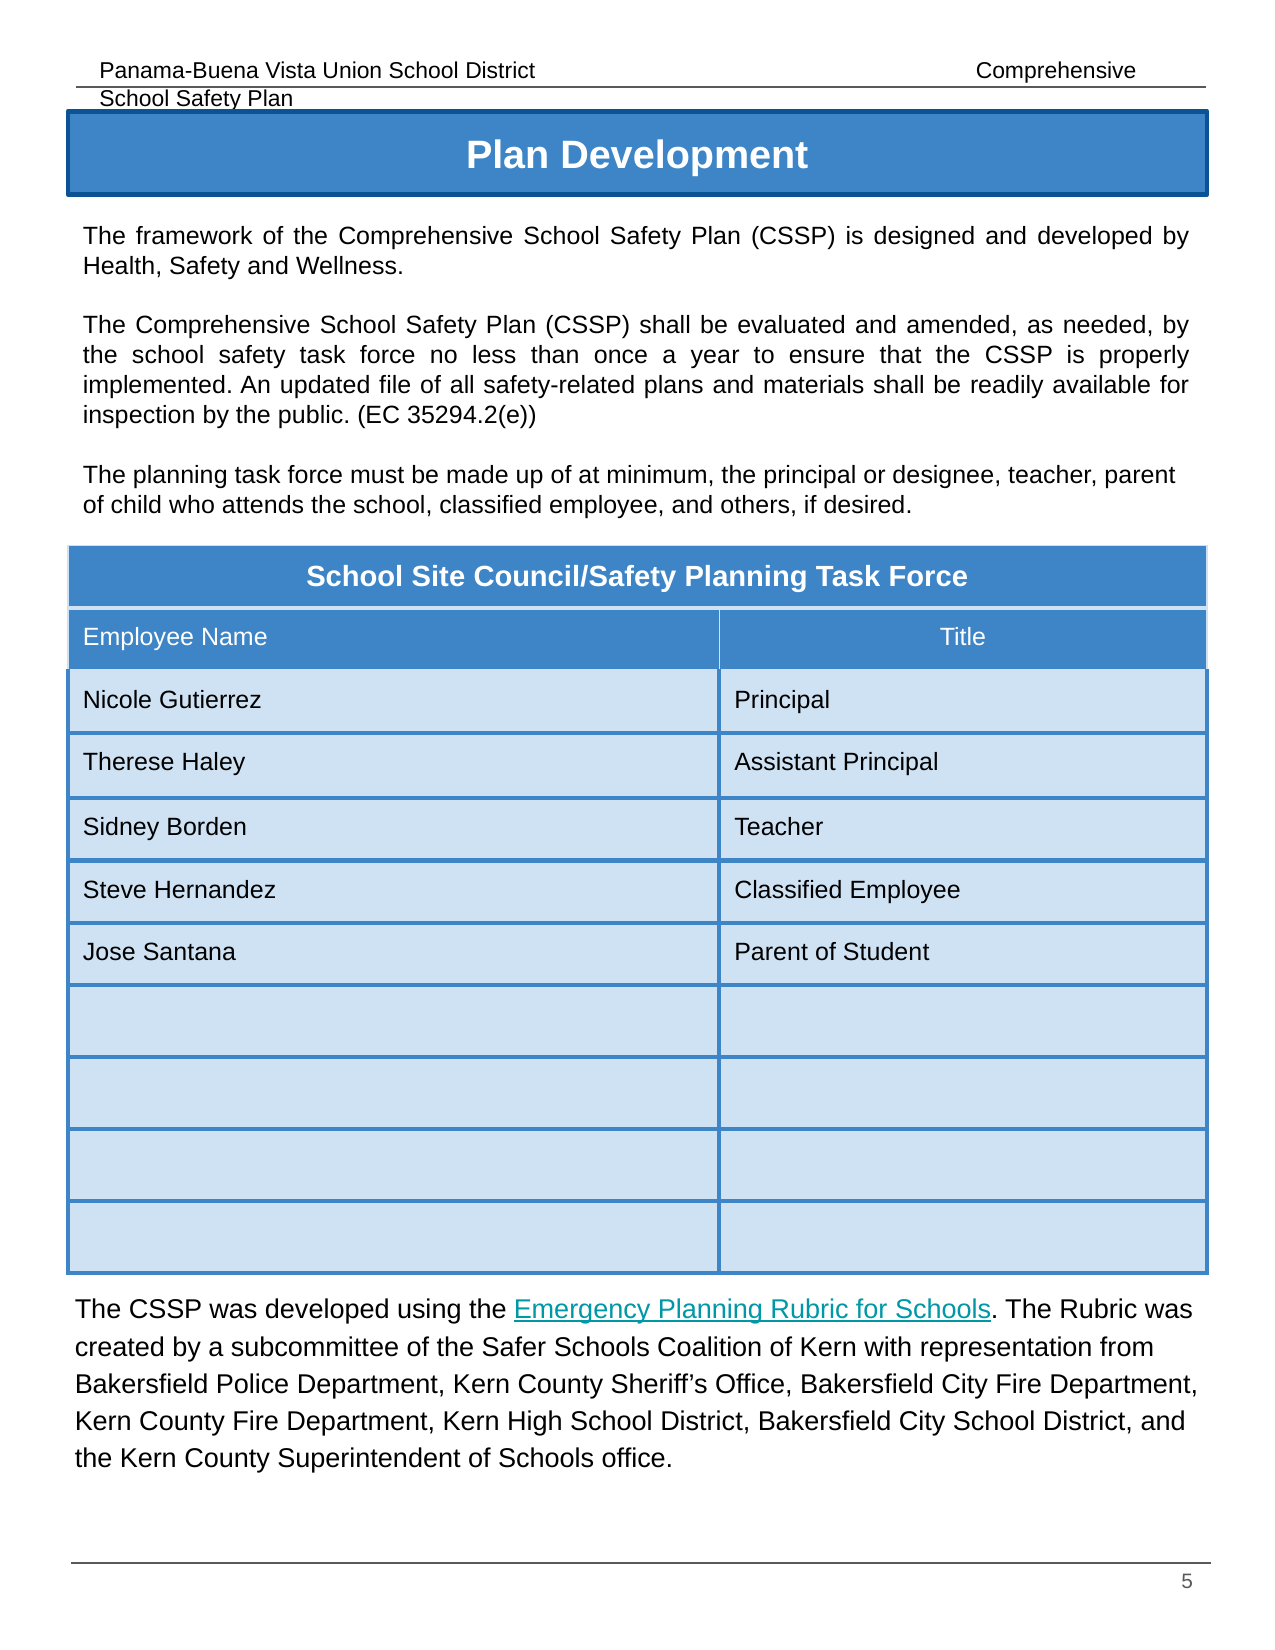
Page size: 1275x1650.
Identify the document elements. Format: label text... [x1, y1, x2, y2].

table_cell Therese Haley [70, 735, 717, 796]
table_cell Jose Santana [70, 925, 717, 983]
table_cell Sidney Borden [70, 800, 717, 858]
table_cell [721, 1059, 1205, 1127]
text_box The framework of the Comprehensive School Safety Plan (CSSP) is designed and developed by Health, Safety and Wellness. The Comprehensive School Safety Plan (CSSP) shall be evaluated and amended, as needed, by the school safety task force no less than once a year to ensure that the CSSP is properly implemented. An updated file of all safety-related plans and materials shall be readily available for inspection by the public. (EC 35294.2(e)) The planning task force must be made up of at minimum, the principal or designee, teacher, parent of child who attends the school, classified employee, and others, if desired. [67, 204, 1207, 409]
table_cell [70, 1203, 717, 1271]
title Plan Development [67, 111, 1207, 195]
table_cell Parent of Student [721, 925, 1205, 983]
table_cell Steve Hernandez [70, 863, 717, 921]
table_header School Site Council/Safety Planning Task Force [69, 546, 1206, 606]
table_cell Classified Employee [721, 863, 1205, 921]
table_cell [721, 1203, 1205, 1271]
table_cell [70, 1131, 717, 1199]
table_cell Principal [721, 673, 1205, 731]
table_cell [721, 987, 1205, 1055]
table_cell Teacher [721, 800, 1205, 858]
text_box The CSSP was developed using the Emergency Planning Rubric for Schools. The Rubric was created by a subcommittee of the Safer Schools Coalition of Kern with representation from Bakersfield Police Department, Kern County Sheriff’s Office, Bakersfield City Fire Department, Kern County Fire Department, Kern High School District, Bakersfield City School District, and the Kern County Superintendent of Schools office. [59, 1271, 1216, 1489]
table_cell Title [720, 610, 1206, 669]
table_cell [721, 1131, 1205, 1199]
table_cell Assistant Principal [721, 735, 1205, 796]
table_cell [70, 987, 717, 1055]
slide_number ‹#› [1131, 1552, 1208, 1623]
table_cell [70, 1059, 717, 1127]
table_cell Employee Name [69, 610, 719, 669]
table_cell Nicole Gutierrez [70, 673, 717, 731]
